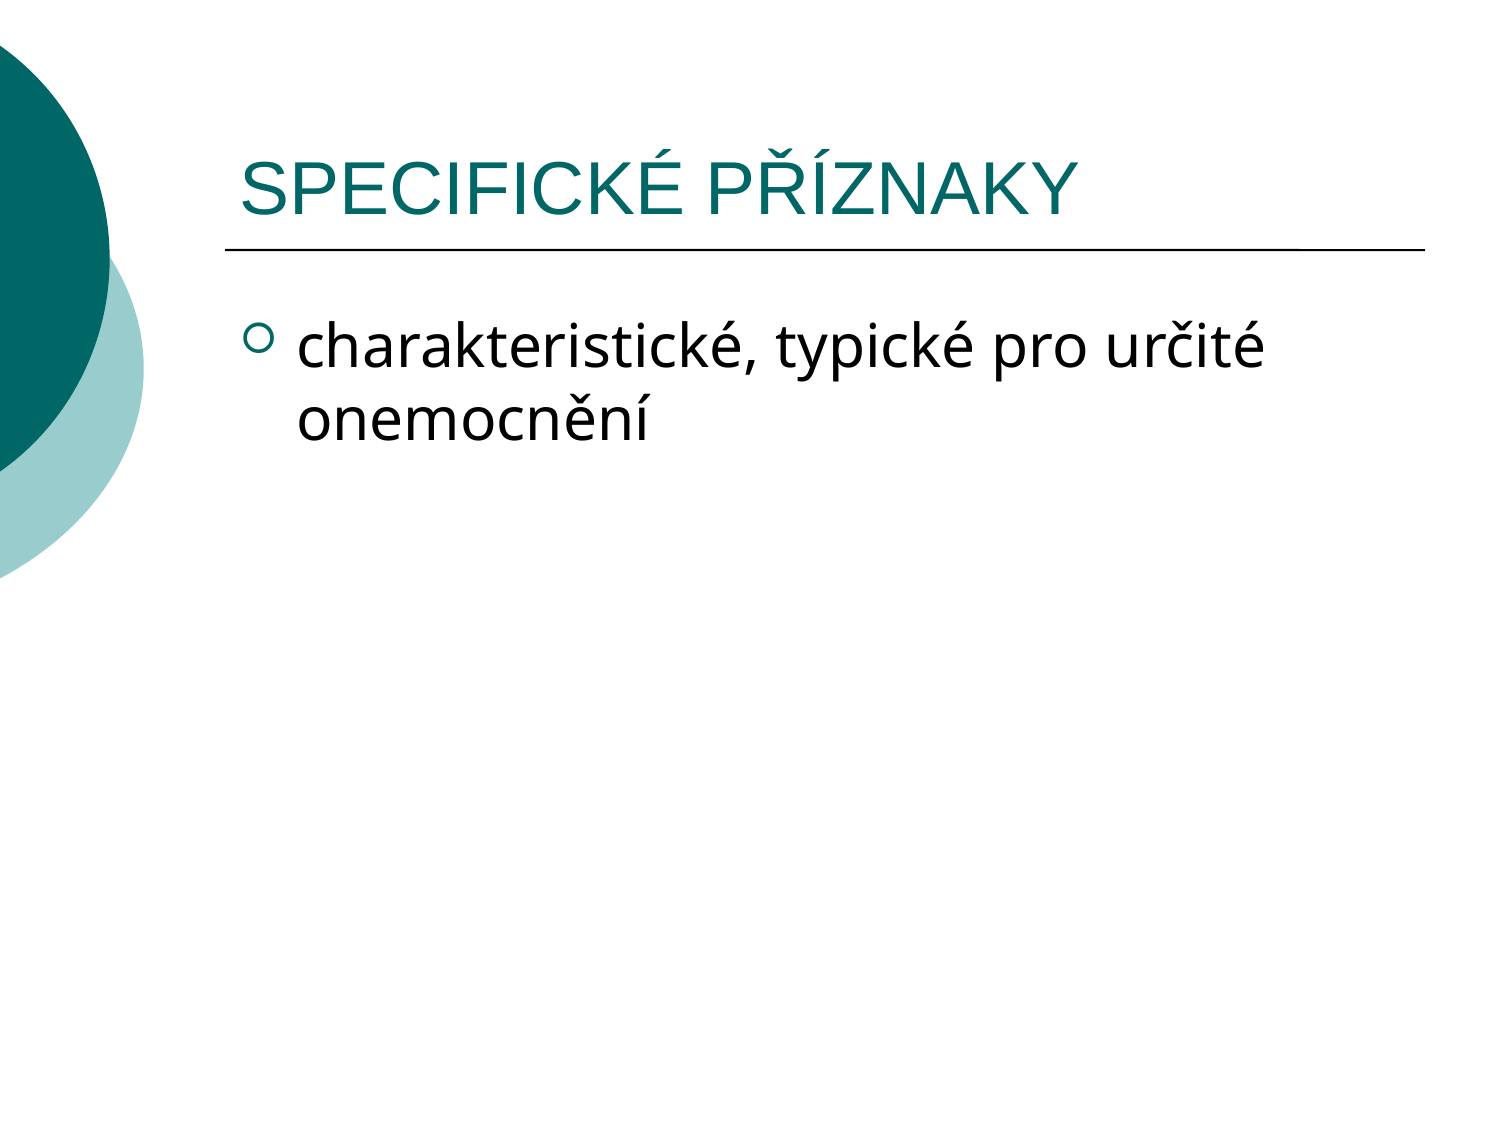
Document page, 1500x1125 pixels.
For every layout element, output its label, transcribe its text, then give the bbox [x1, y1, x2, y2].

list charakteristické, typické pro určité onemocnění [224, 299, 1425, 975]
title SPECIFICKÉ PŘÍZNAKY [224, 49, 1425, 237]
